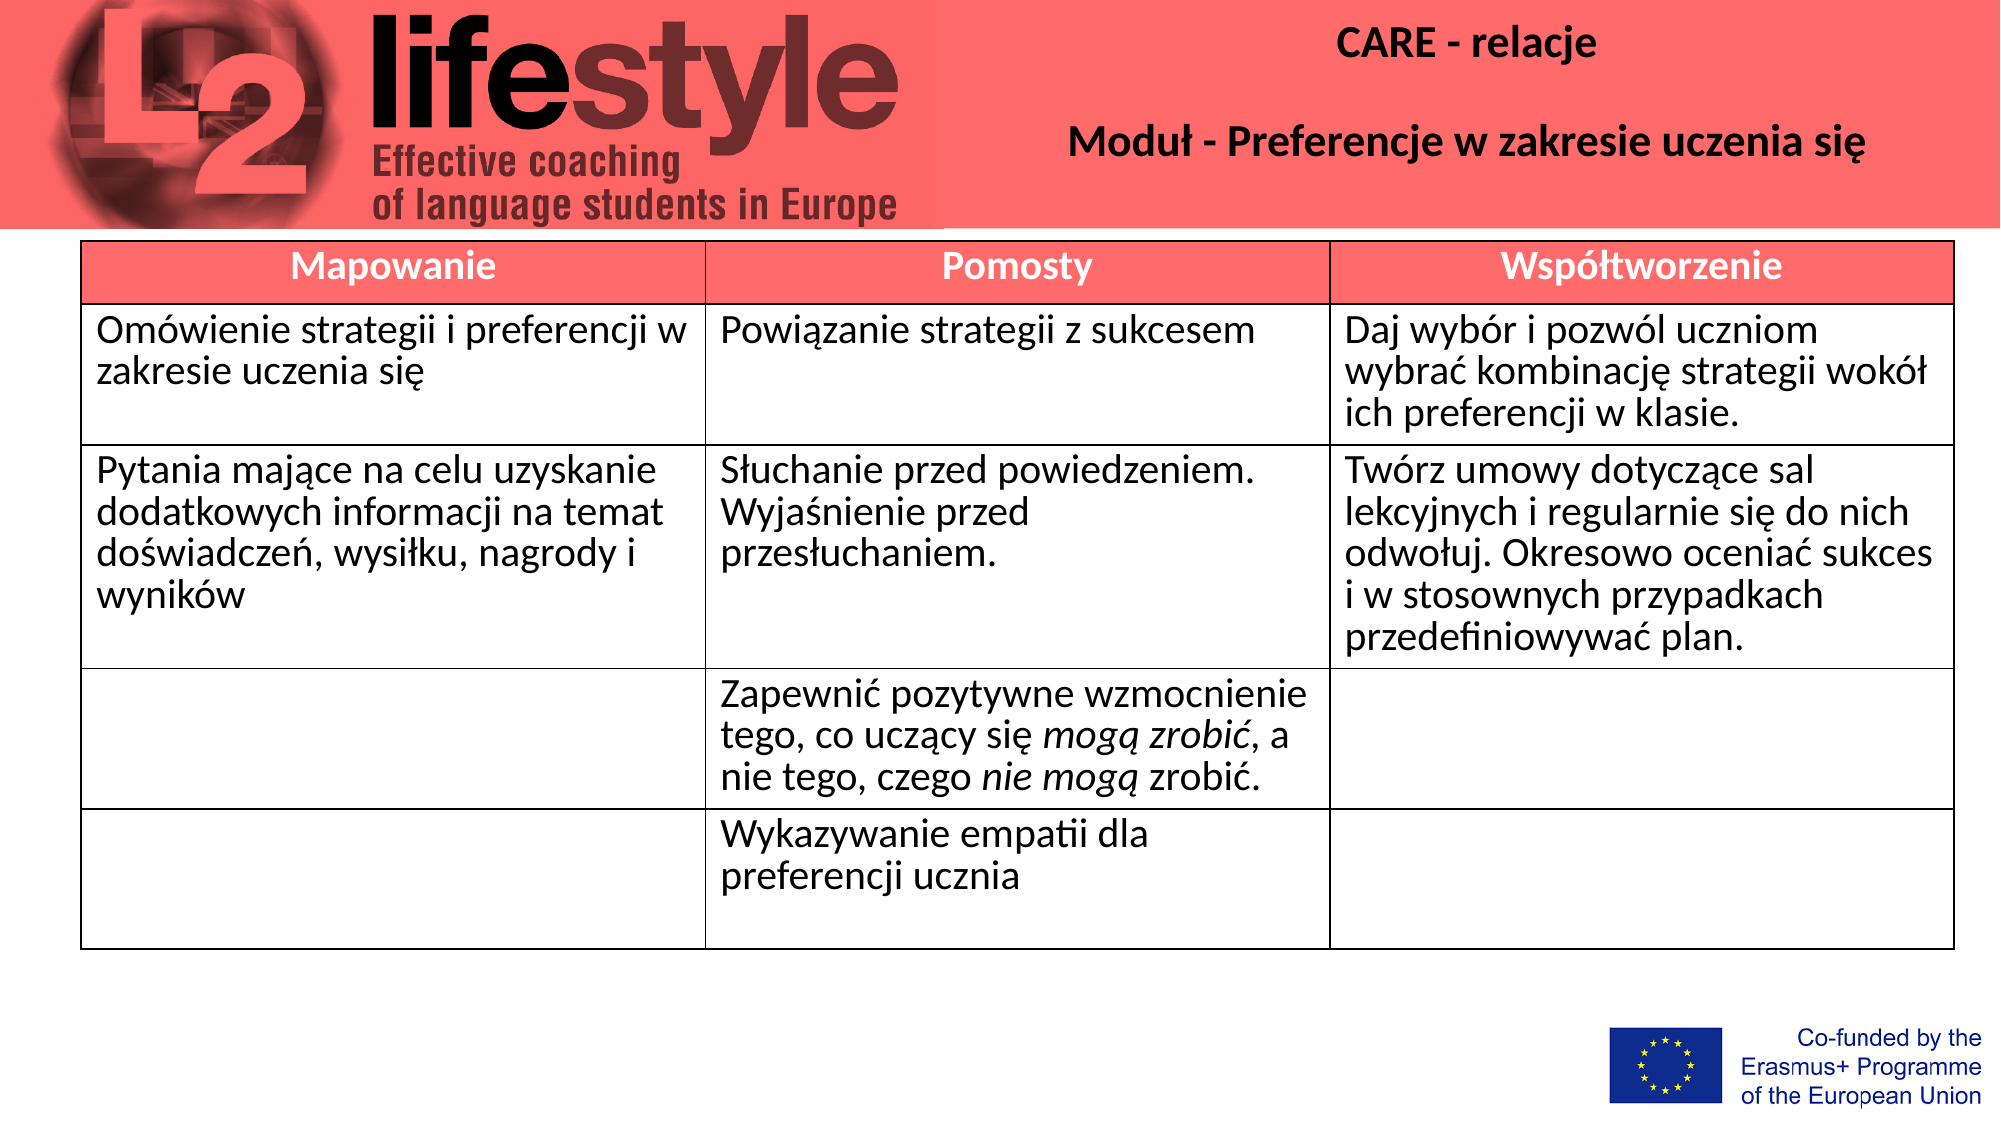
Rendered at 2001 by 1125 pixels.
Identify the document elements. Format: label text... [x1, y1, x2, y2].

table_cell Powiązanie strategii z sukcesem [706, 305, 1329, 444]
table_header Mapowanie [82, 242, 705, 303]
picture [0, 0, 945, 229]
picture [1586, 1006, 2000, 1125]
text_box CARE - relacje Moduł - Preferencje w zakresie uczenia się [947, 0, 2000, 229]
table_header Współtworzenie [1331, 242, 1953, 303]
table_cell Słuchanie przed powiedzeniem. Wyjaśnienie przed przesłuchaniem. [706, 446, 1329, 668]
table_cell Twórz umowy dotyczące sal lekcyjnych i regularnie się do nich odwołuj. Okresowo oceniać sukces i w stosownych przypadkach przedefiniowywać plan. [1331, 446, 1953, 668]
table_cell Pytania mające na celu uzyskanie dodatkowych informacji na temat doświadczeń, wysiłku, nagrody i wyników [82, 446, 705, 668]
table_cell [82, 669, 705, 808]
table_cell [1331, 810, 1953, 948]
table_cell [82, 810, 705, 948]
table_cell [1331, 669, 1953, 808]
table_header Pomosty [706, 242, 1329, 303]
table_cell Wykazywanie empatii dla preferencji ucznia [706, 810, 1329, 948]
table_cell Omówienie strategii i preferencji w zakresie uczenia się [82, 305, 705, 444]
table_cell Daj wybór i pozwól uczniom wybrać kombinację strategii wokół ich preferencji w klasie. [1331, 305, 1953, 444]
table_cell Zapewnić pozytywne wzmocnienie tego, co uczący się mogą zrobić, a nie tego, czego nie mogą zrobić. [706, 669, 1329, 808]
